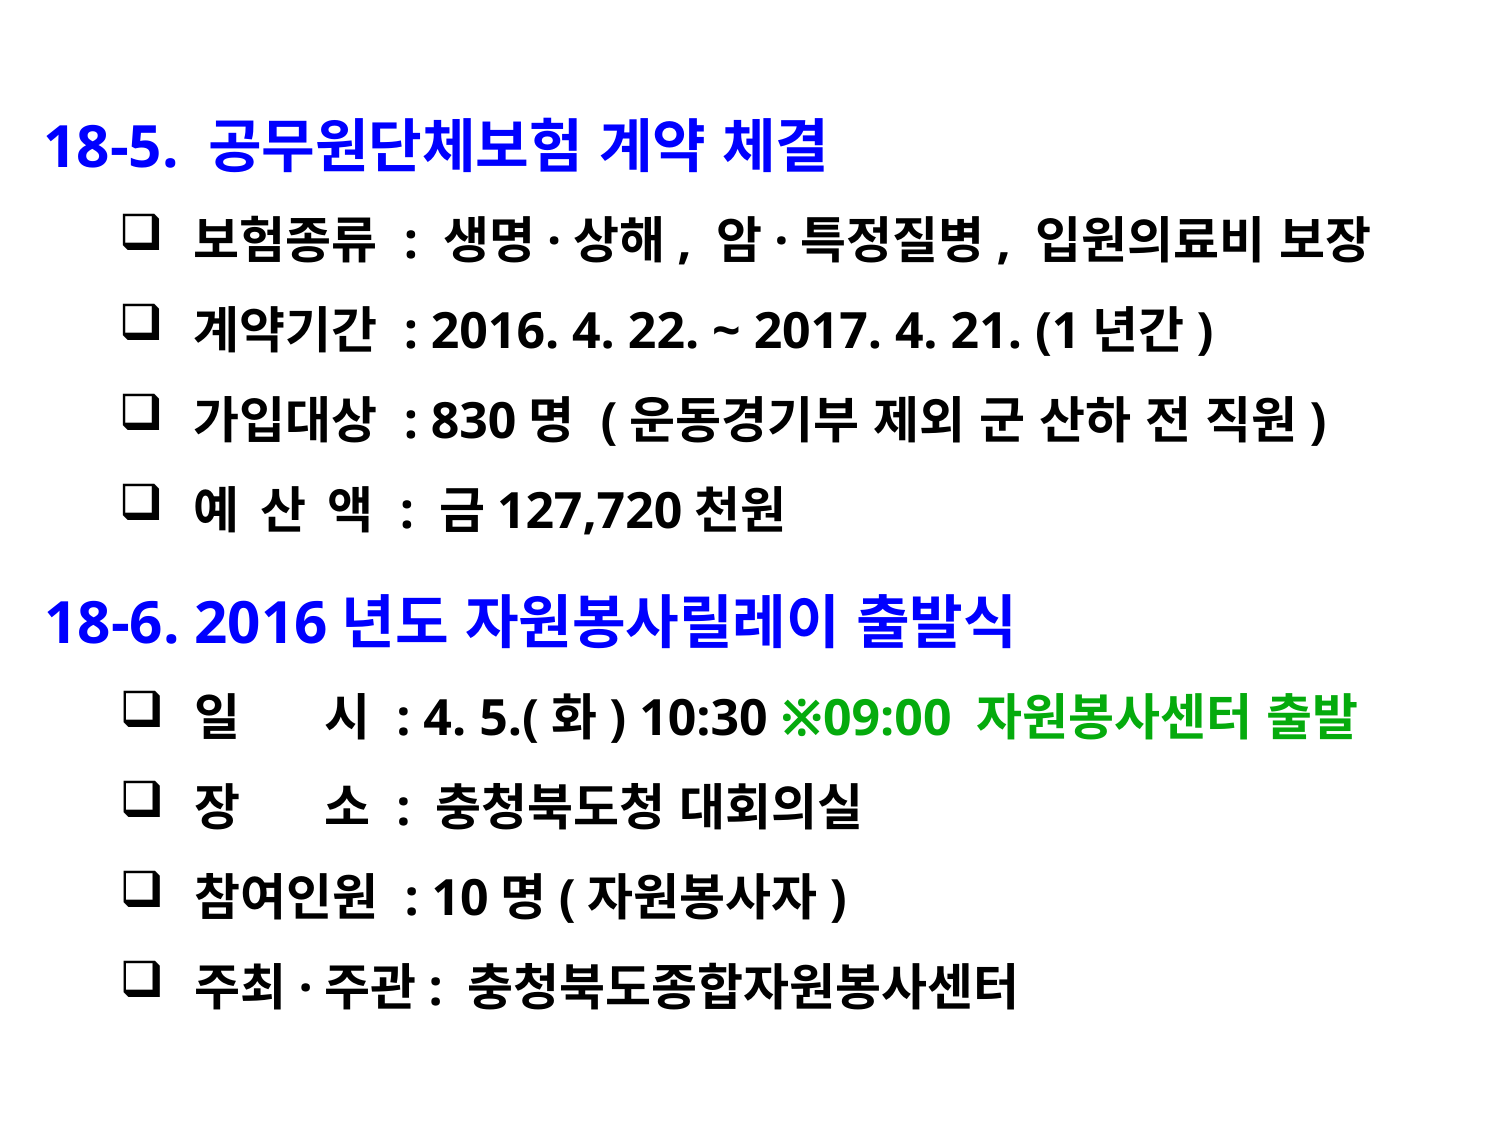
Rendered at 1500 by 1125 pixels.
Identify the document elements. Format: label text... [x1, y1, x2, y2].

text_box 18-6. 2016년도 자원봉사릴레이 출발식 일 시 : 4. 5.(화) 10:30 ※09:00 자원봉사센터 출발 장 소 : 충청북도청 대회의실 참여인원 : 10명(자원봉사자) 주최·주관: 충청북도종합자원봉사센터 [29, 542, 1436, 1047]
text_box 18-5. 공무원단체보험 계약 체결 보험종류 : 생명·상해, 암·특정질병, 입원의료비 보장 계약기간 : 2016. 4. 22. ~ 2017. 4. 21. (1년간) 가입대상 : 830명 (운동경기부 제외 군 산하 전 직원) 예 산 액 : 금127,720천원 [28, 66, 1424, 549]
